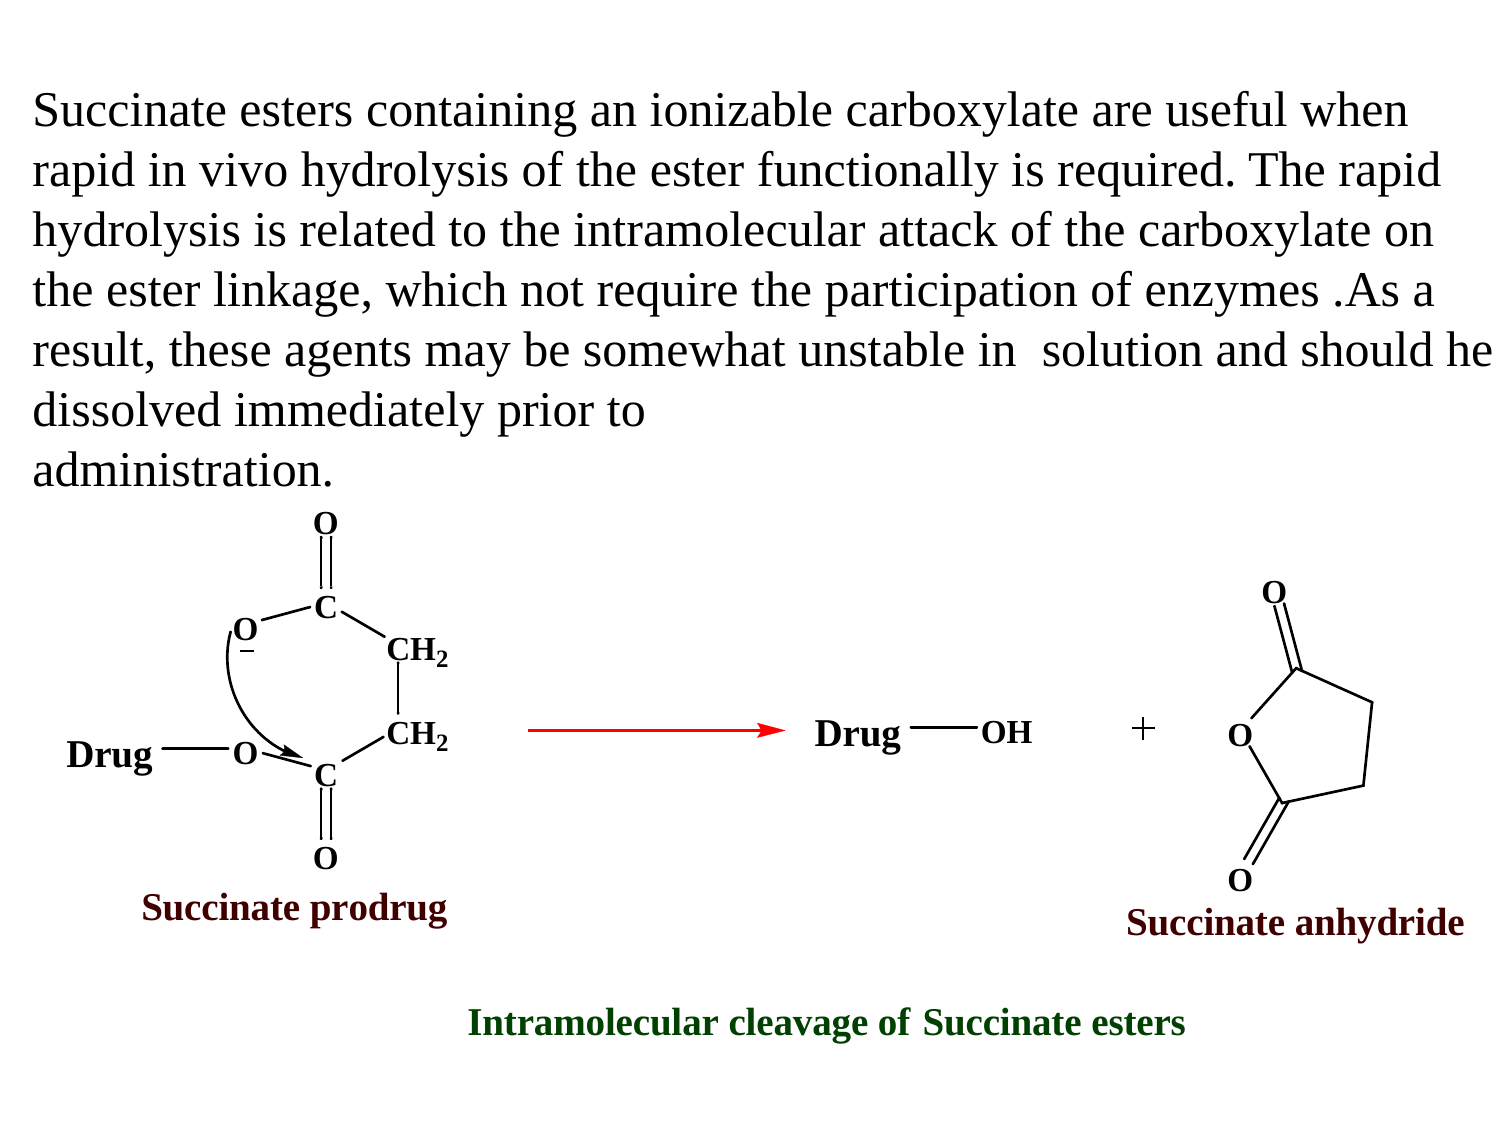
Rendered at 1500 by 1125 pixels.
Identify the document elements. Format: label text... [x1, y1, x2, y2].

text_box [60, 503, 1475, 1045]
text_box Succinate esters containing an ionizable carboxylate are useful when rapid in vivo hydrolysis of the ester functionally is required. The rapid hydrolysis is related to the intramolecular attack of the carboxylate on the ester linkage, which not require the participation of enzymes .As a result, these agents may be somewhat unstable in solution and should he dissolved immediately prior to administration. [17, 68, 1500, 564]
